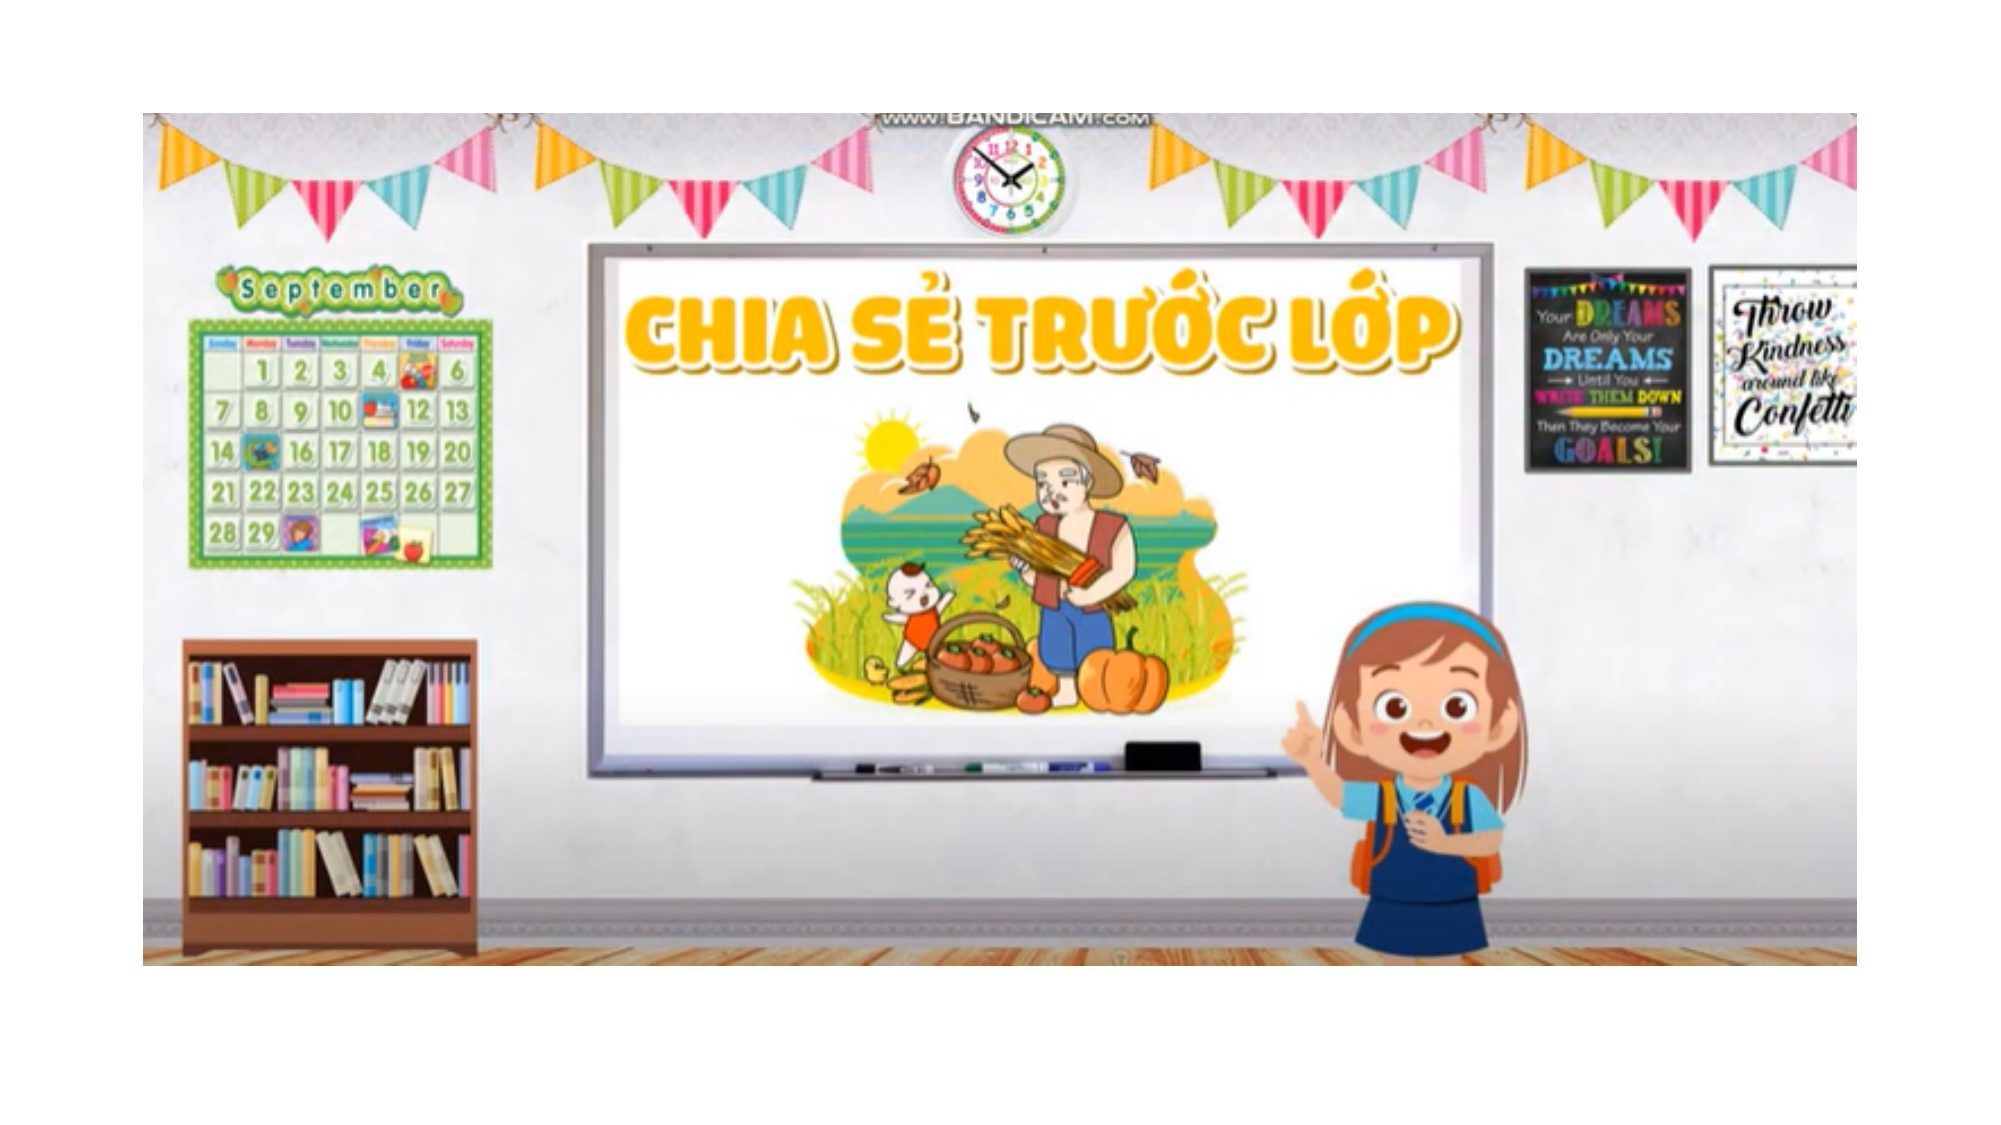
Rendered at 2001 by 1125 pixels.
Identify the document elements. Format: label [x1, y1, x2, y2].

picture [143, 113, 1857, 966]
